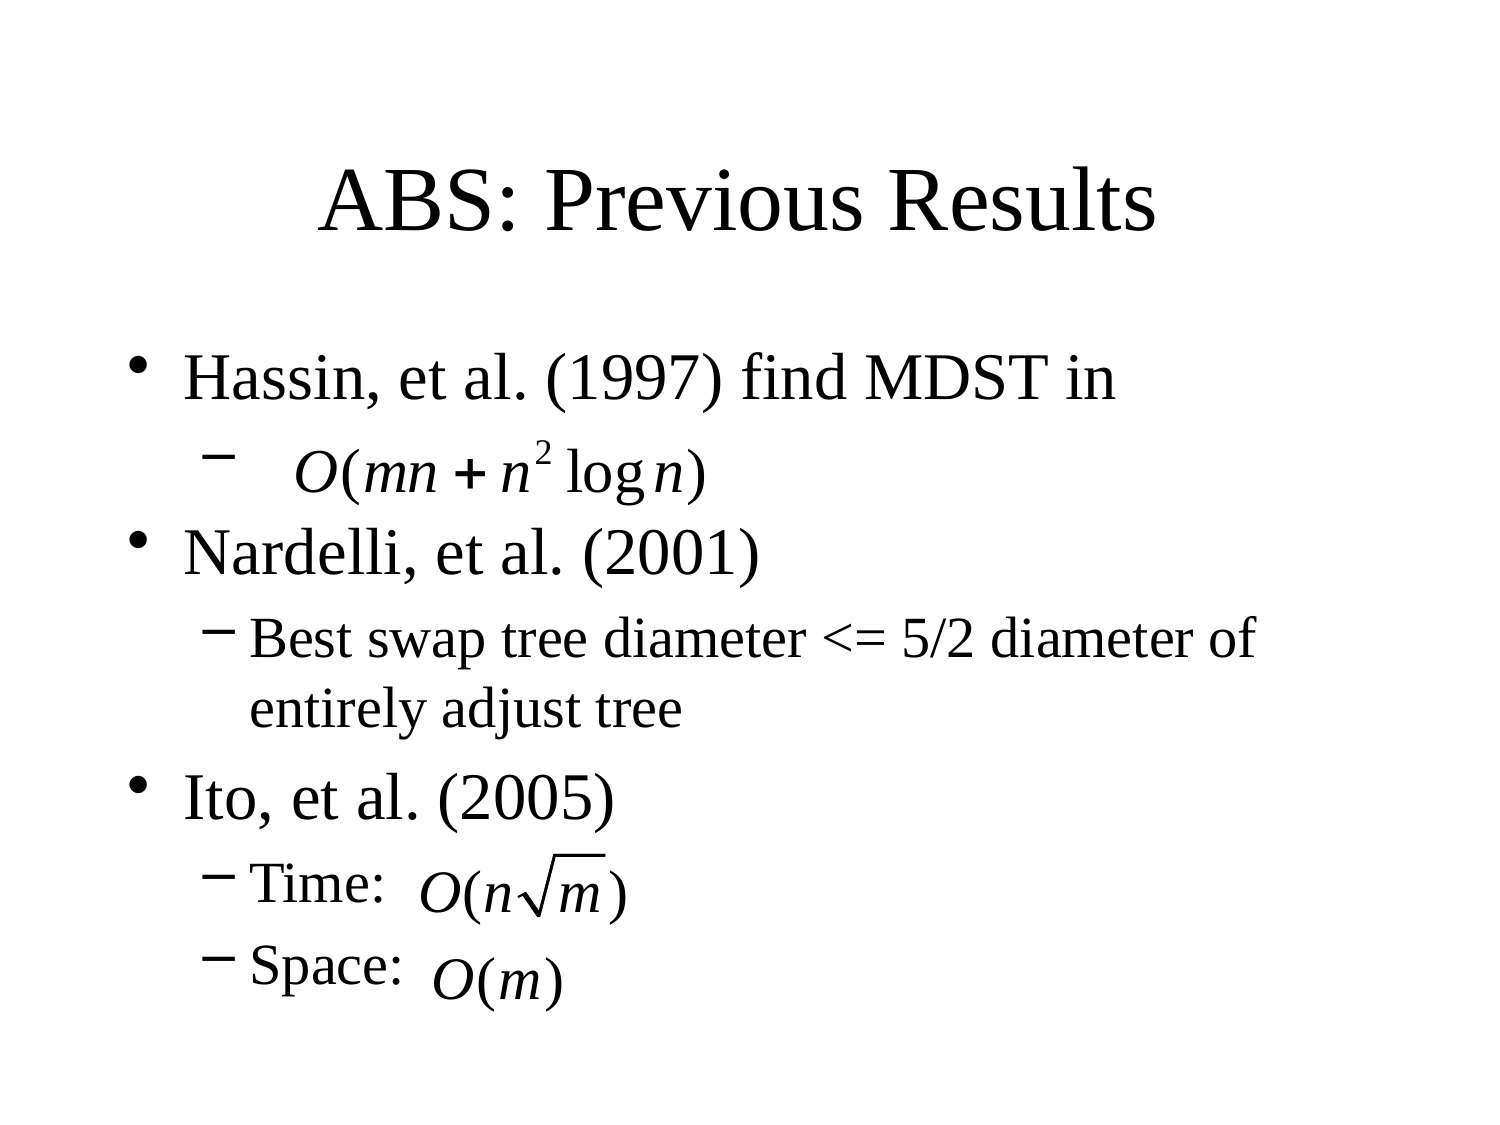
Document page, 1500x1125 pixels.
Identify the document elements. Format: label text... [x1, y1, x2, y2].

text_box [411, 841, 638, 938]
list Hassin, et al. (1997) find MDST in Nardelli, et al. (2001) Best swap tree diameter <= 5/2 diameter of entirely adjust tree Ito, et al. (2005) Time: Space: [112, 324, 1388, 1001]
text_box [287, 424, 715, 519]
title ABS: Previous Results [112, 99, 1388, 288]
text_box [424, 949, 576, 1026]
